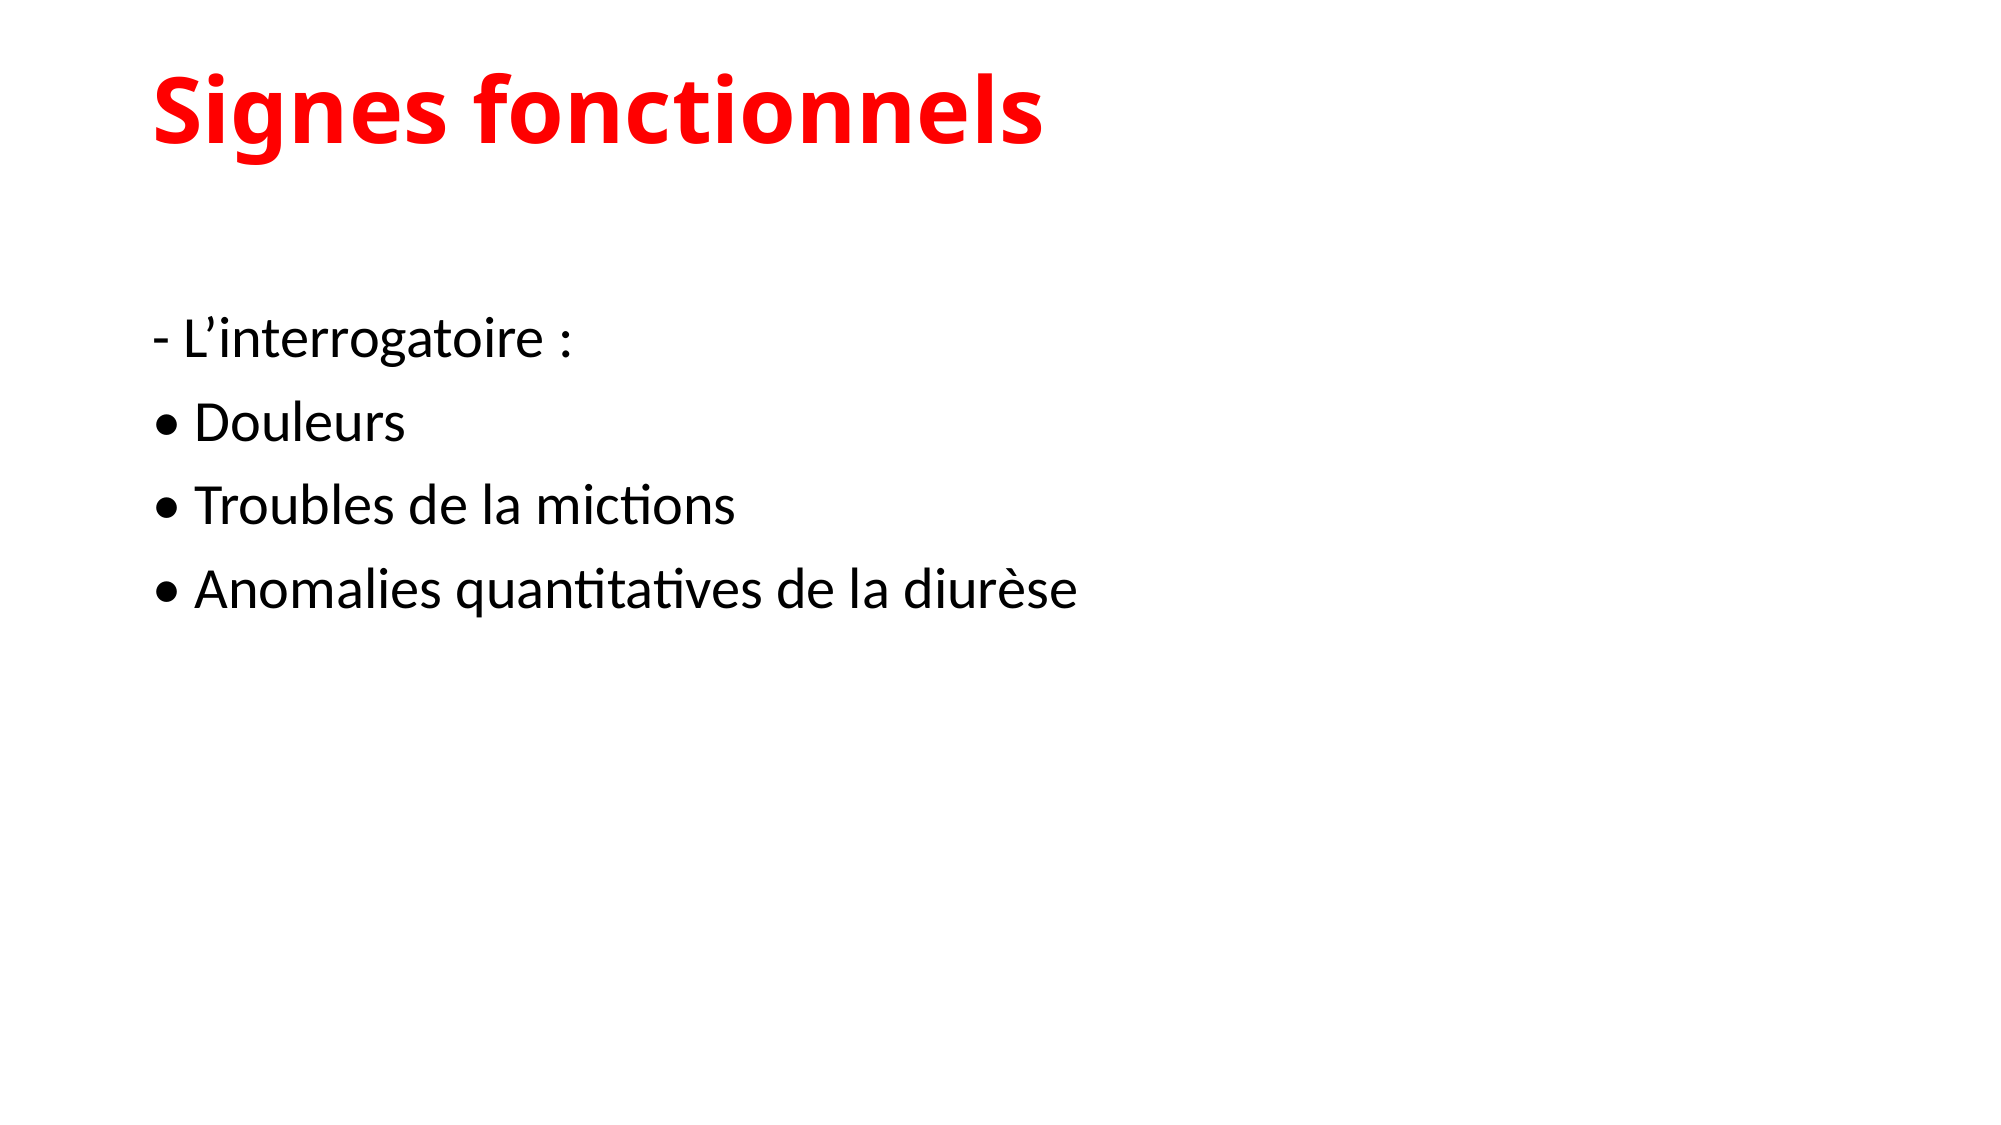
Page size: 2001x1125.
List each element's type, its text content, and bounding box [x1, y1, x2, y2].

title Signes fonctionnels [137, 59, 1863, 278]
list - L’interrogatoire : • Douleurs • Troubles de la mictions • Anomalies quantitatives de la diurèse [137, 299, 1863, 1014]
